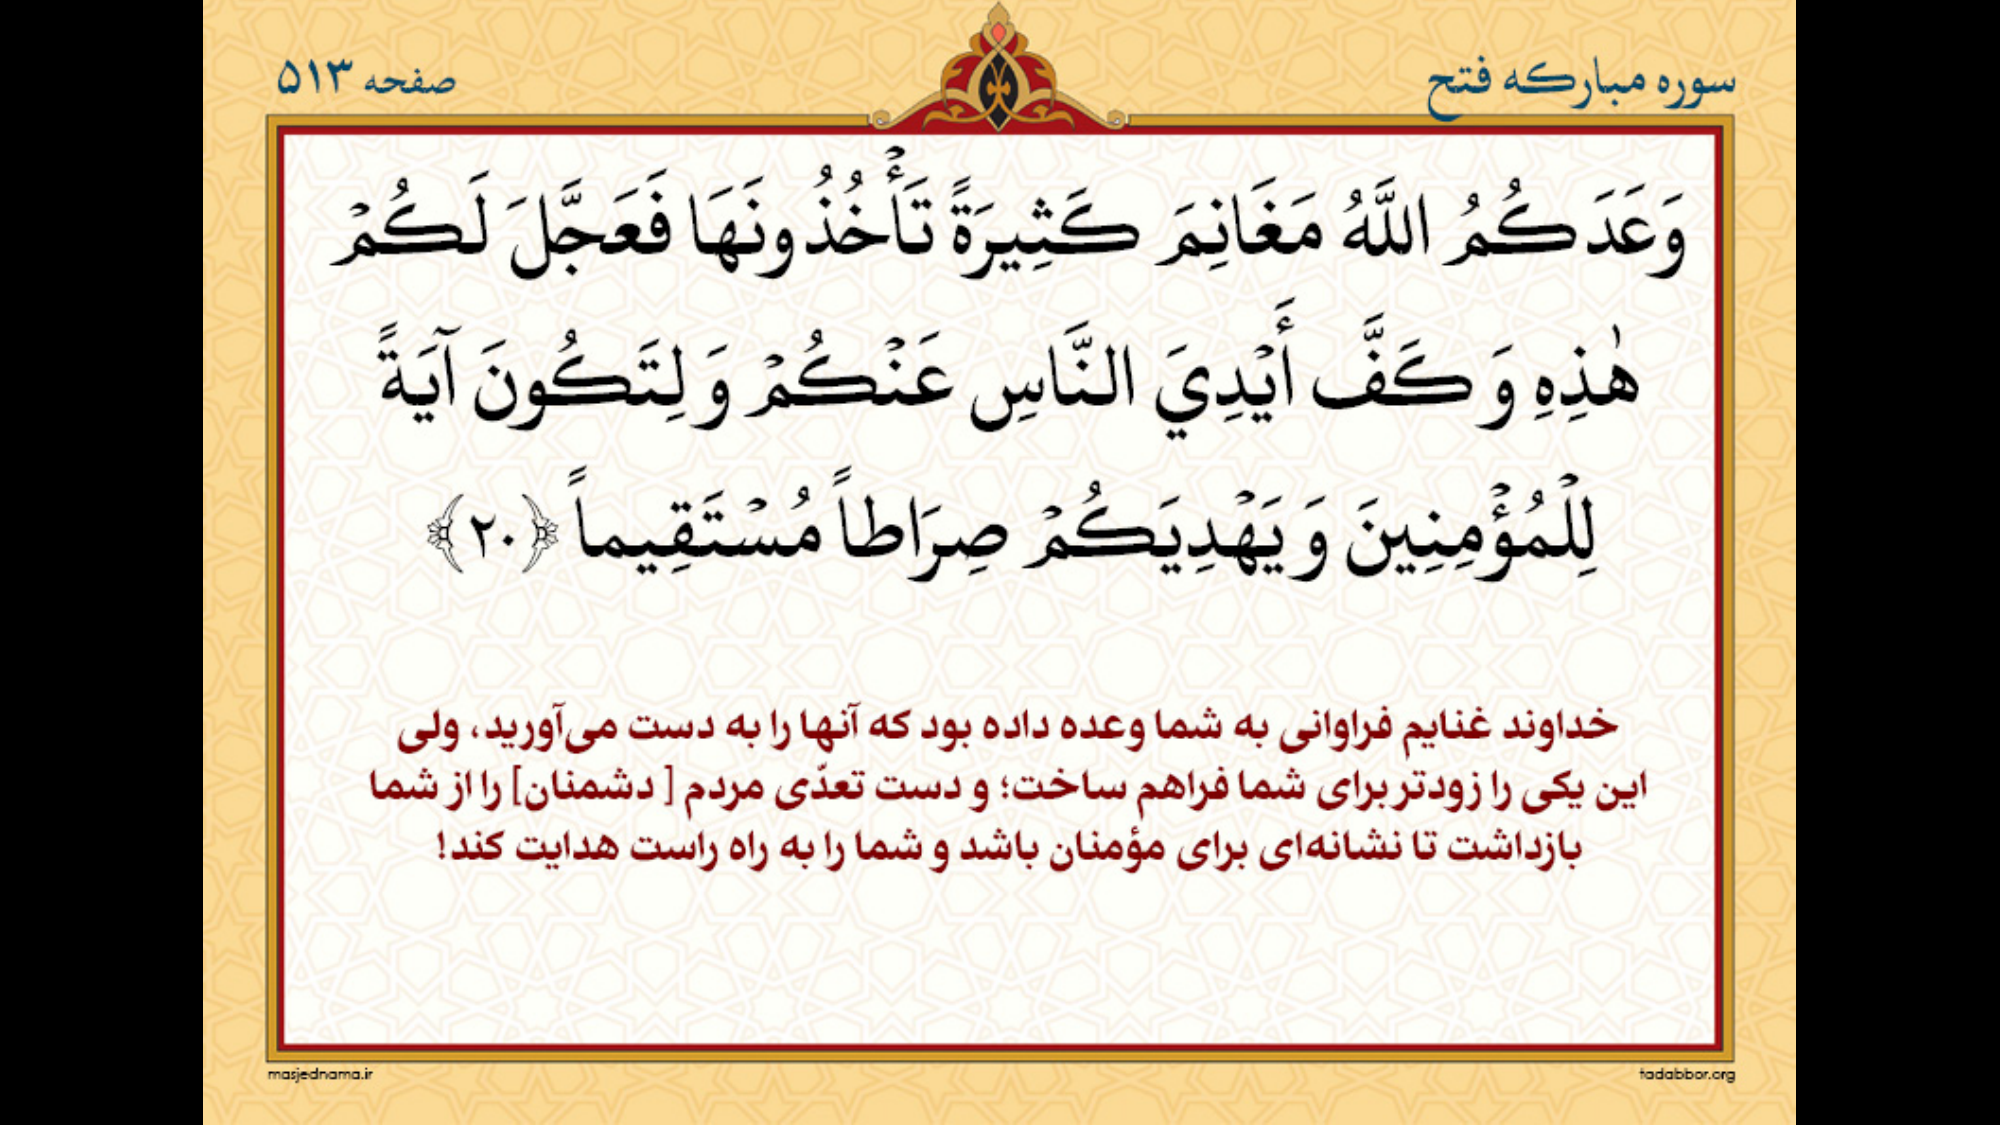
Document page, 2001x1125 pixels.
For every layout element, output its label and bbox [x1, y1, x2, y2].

picture [203, 0, 1796, 1125]
